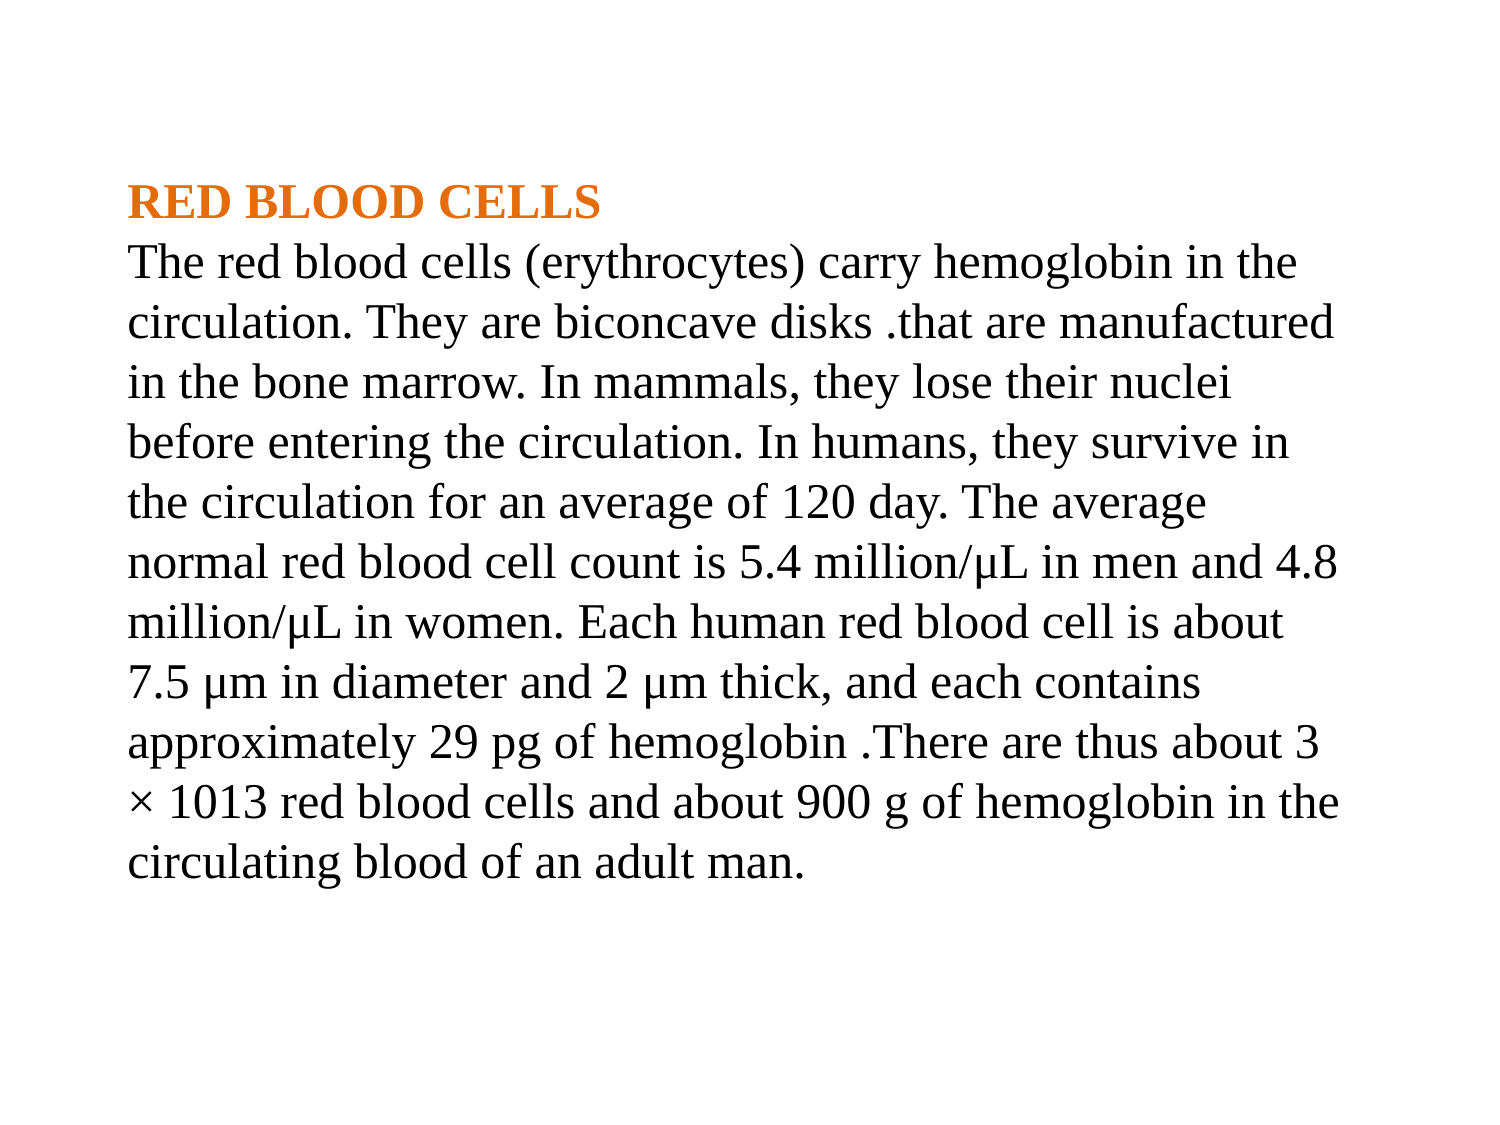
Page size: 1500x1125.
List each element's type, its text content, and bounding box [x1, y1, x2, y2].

text_box RED BLOOD CELLS The red blood cells (erythrocytes) carry hemoglobin in the circulation. They are biconcave disks .that are manufactured in the bone marrow. In mammals, they lose their nuclei before entering the circulation. In humans, they survive in the circulation for an average of 120 day. The average normal red blood cell count is 5.4 million/μL in men and 4.8 million/μL in women. Each human red blood cell is about 7.5 μm in diameter and 2 μm thick, and each contains approximately 29 pg of hemoglobin .There are thus about 3 × 1013 red blood cells and about 900 g of hemoglobin in the circulating blood of an adult man. [112, 161, 1363, 956]
